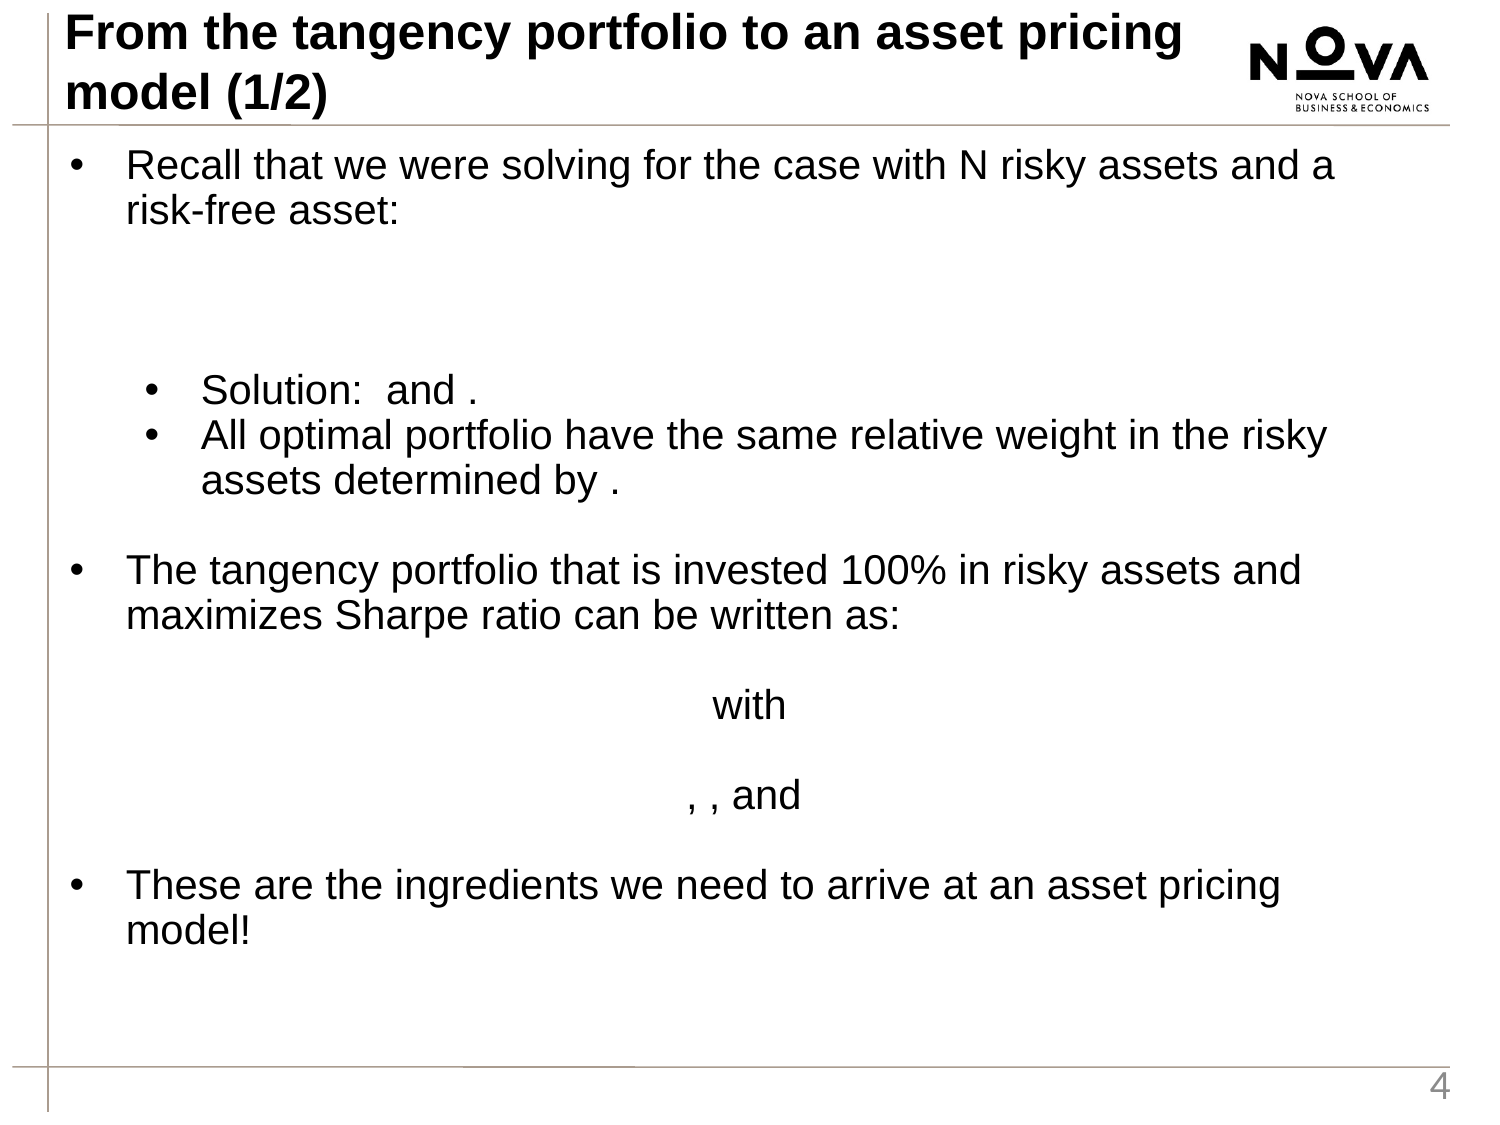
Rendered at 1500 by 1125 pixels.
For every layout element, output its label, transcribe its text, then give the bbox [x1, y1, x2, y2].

slide_number 4 [1115, 1062, 1466, 1103]
picture [1269, 19, 1465, 118]
text_box From the tangency portfolio to an asset pricing model (1/2) [49, 0, 1269, 127]
